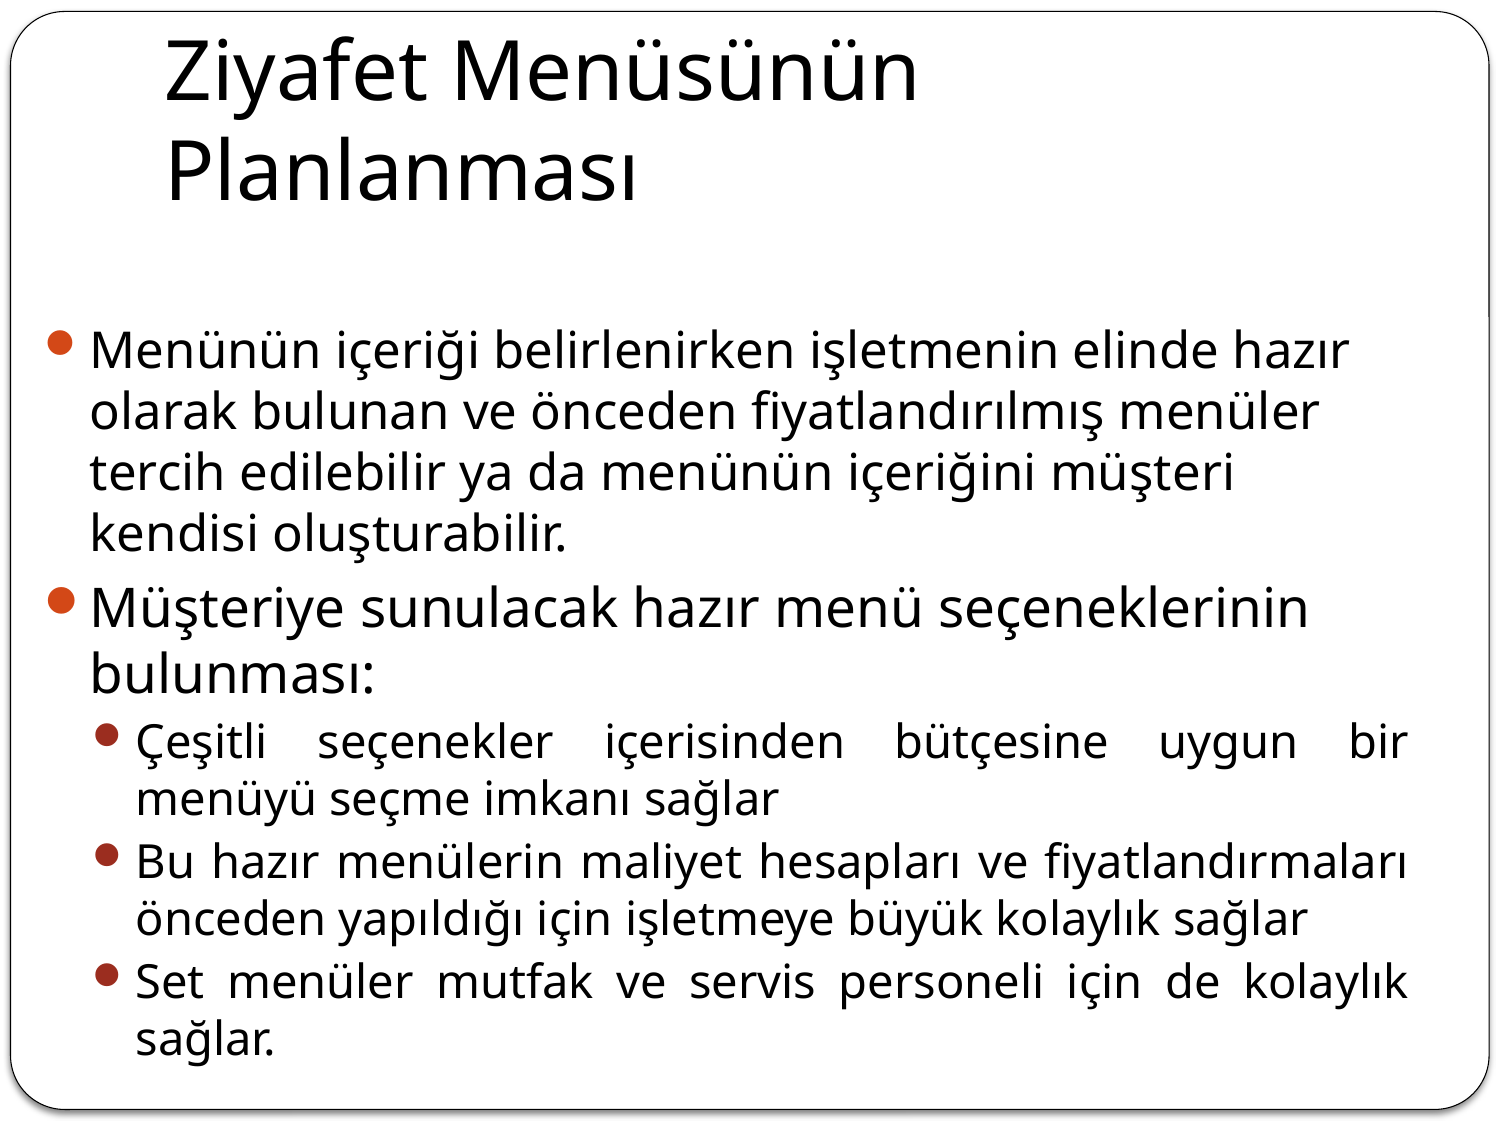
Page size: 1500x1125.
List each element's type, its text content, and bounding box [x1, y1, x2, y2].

title Ziyafet Menüsünün Planlanması [150, 45, 1425, 233]
list Menünün içeriği belirlenirken işletmenin elinde hazır olarak bulunan ve önceden fiyatlandırılmış menüler tercih edilebilir ya da menünün içeriğini müşteri kendisi oluşturabilir. Müşteriye sunulacak hazır menü seçeneklerinin bulunması: Çeşitli seçenekler içerisinden bütçesine uygun bir menüyü seçme imkanı sağlar Bu hazır menülerin maliyet hesapları ve fiyatlandırmaları önceden yapıldığı için işletmeye büyük kolaylık sağlar Set menüler mutfak ve servis personeli için de kolaylık sağlar. [29, 237, 1425, 1083]
